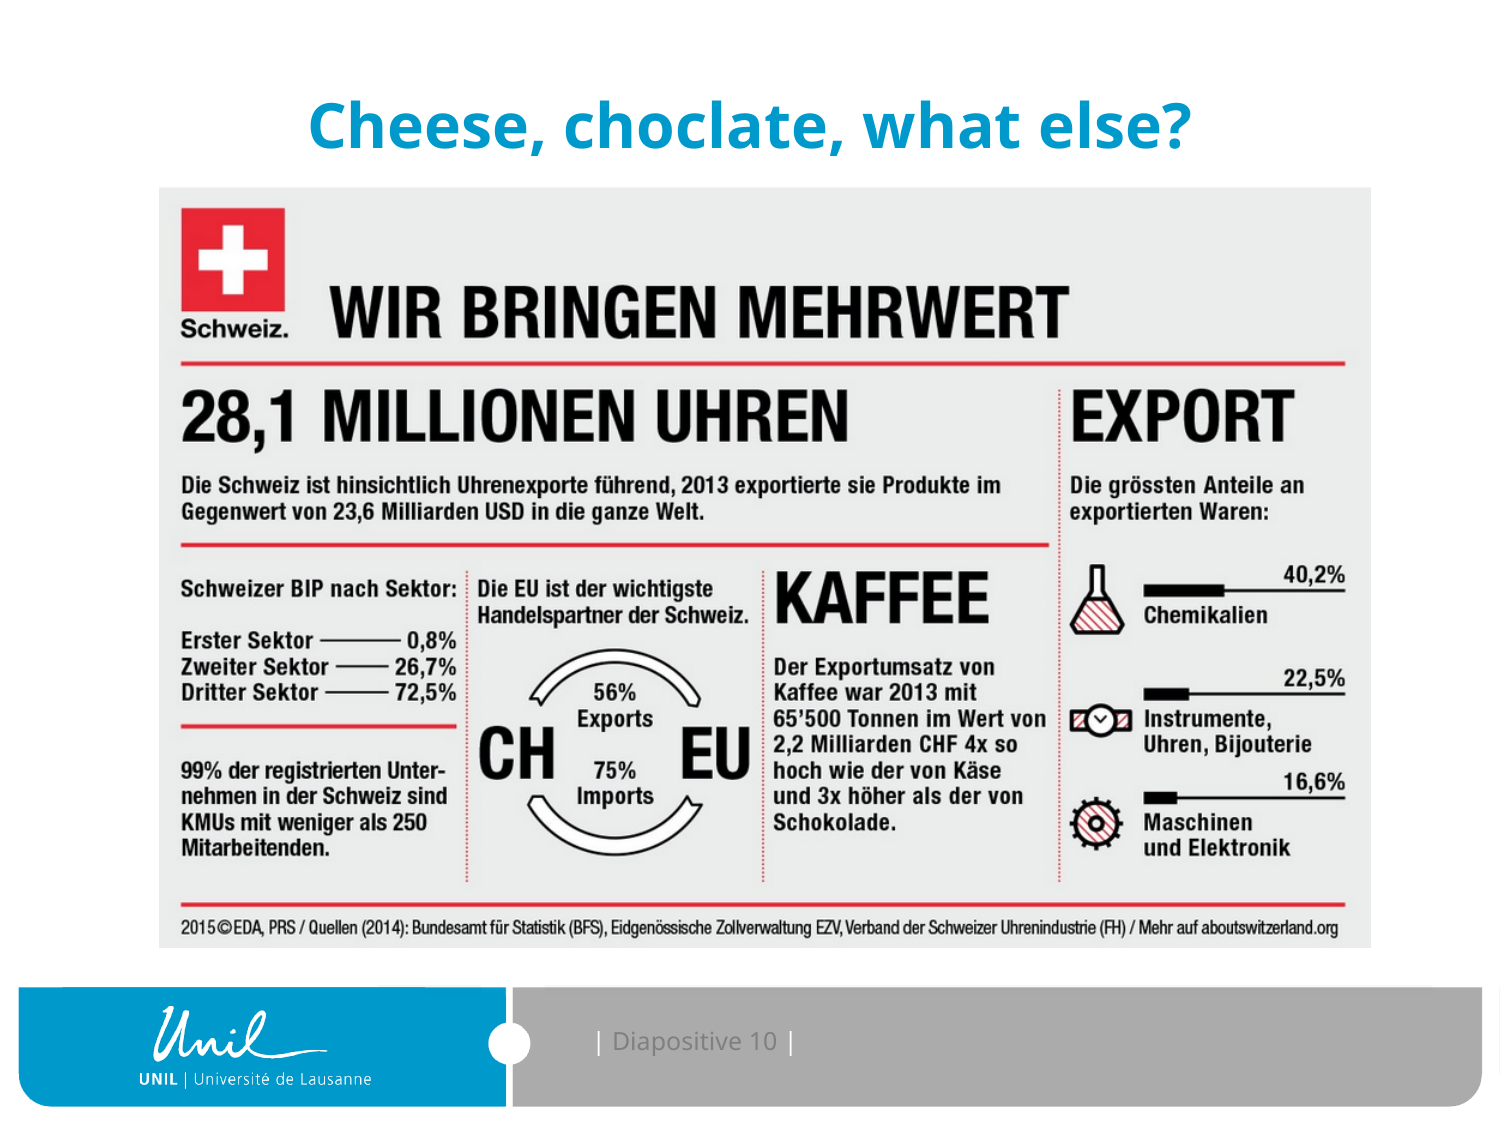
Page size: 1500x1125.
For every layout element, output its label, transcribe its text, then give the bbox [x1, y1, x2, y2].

picture [0, 985, 1500, 1125]
title Cheese, choclate, what else? [37, 42, 1463, 206]
slide_number | Diapositive 10 | [462, 1019, 928, 1066]
picture [159, 184, 1371, 948]
